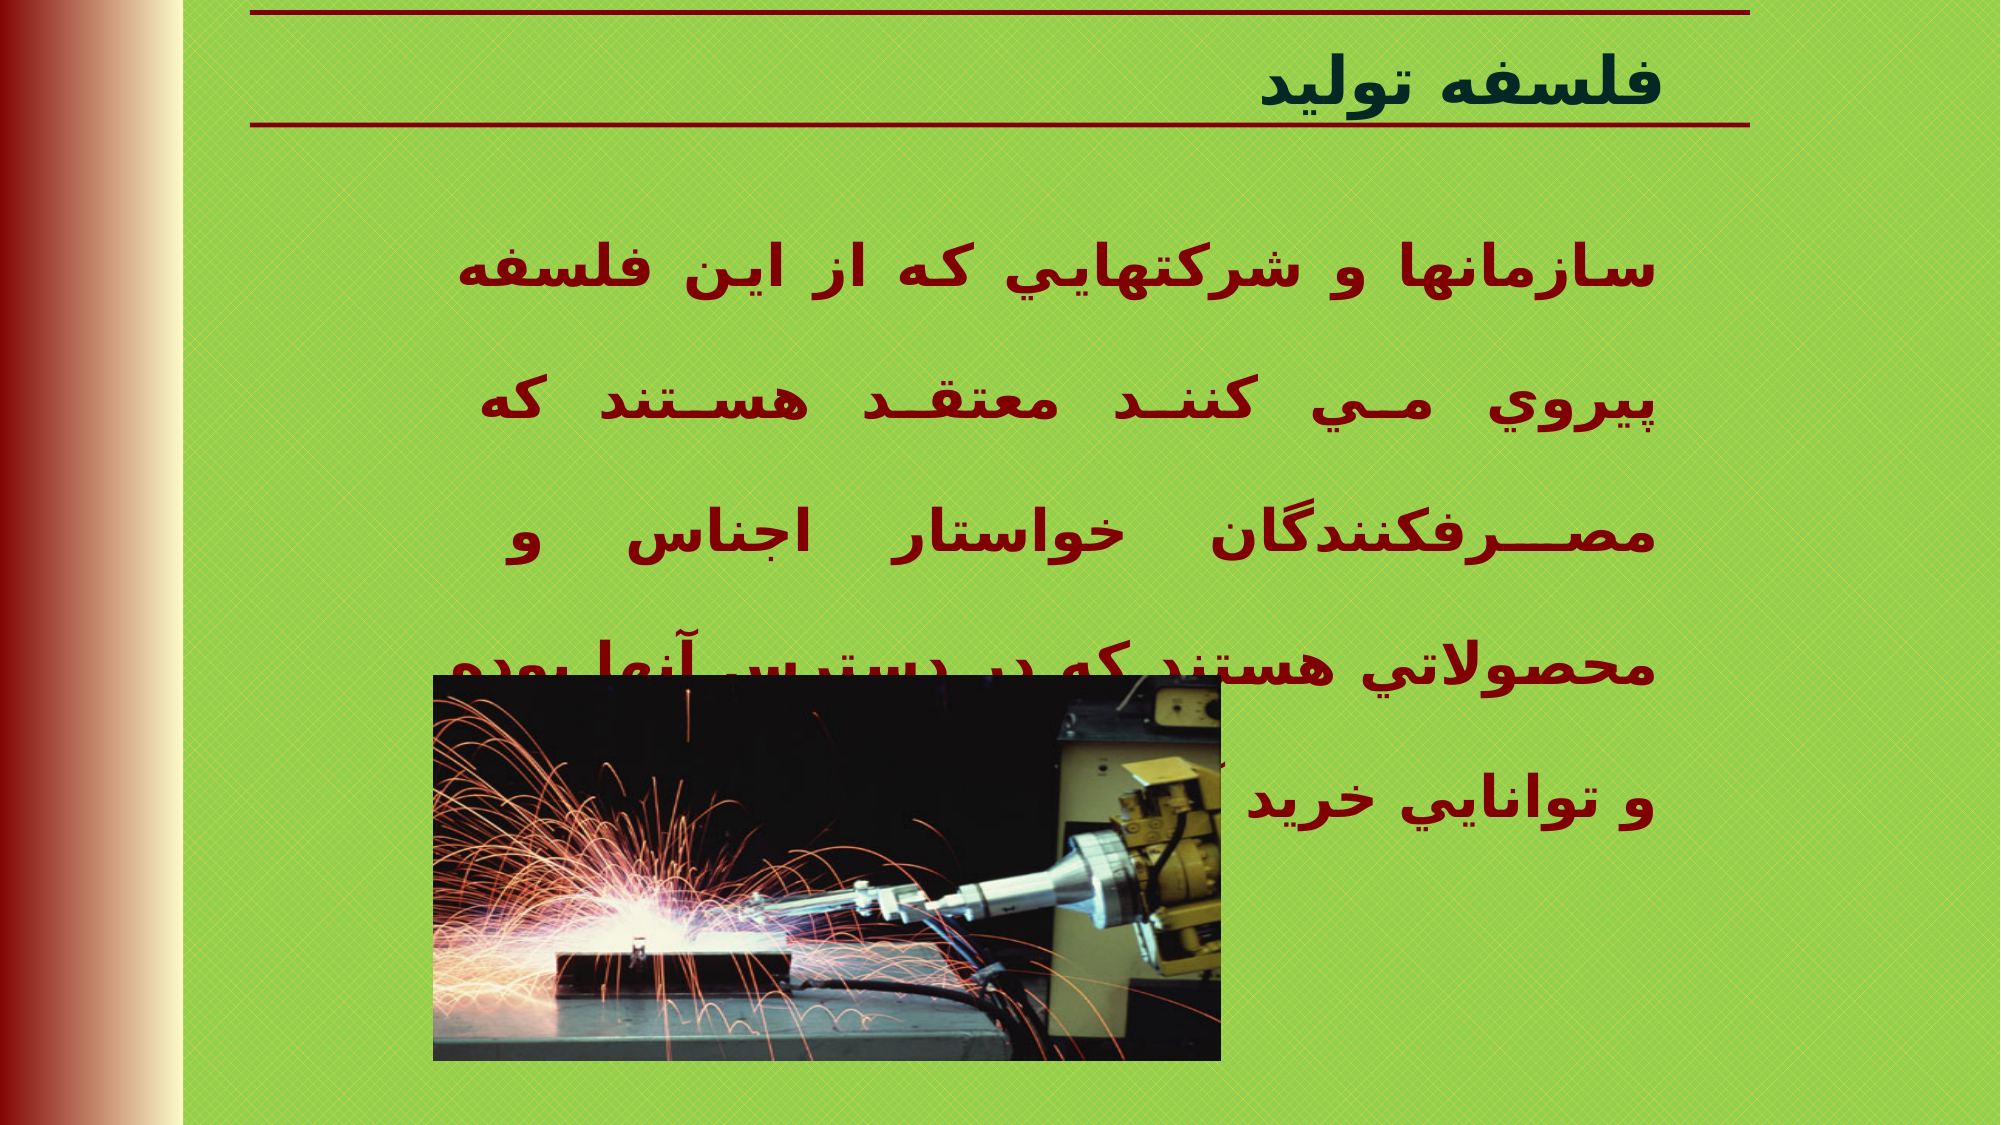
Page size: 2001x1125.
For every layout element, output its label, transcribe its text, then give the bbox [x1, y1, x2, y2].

text_box سازمانها و شرکتهايي که از اين فلسفه پيروي مي کنند معتقد هستند که مصرف‏کنندگان خواستار اجناس و محصولاتي هستند که در دسترس آنها بوده و توانايي خريد آن را داشته باشند. [433, 78, 1674, 837]
text_box فلسفه توليد [660, 30, 1674, 78]
picture [433, 675, 1221, 1062]
